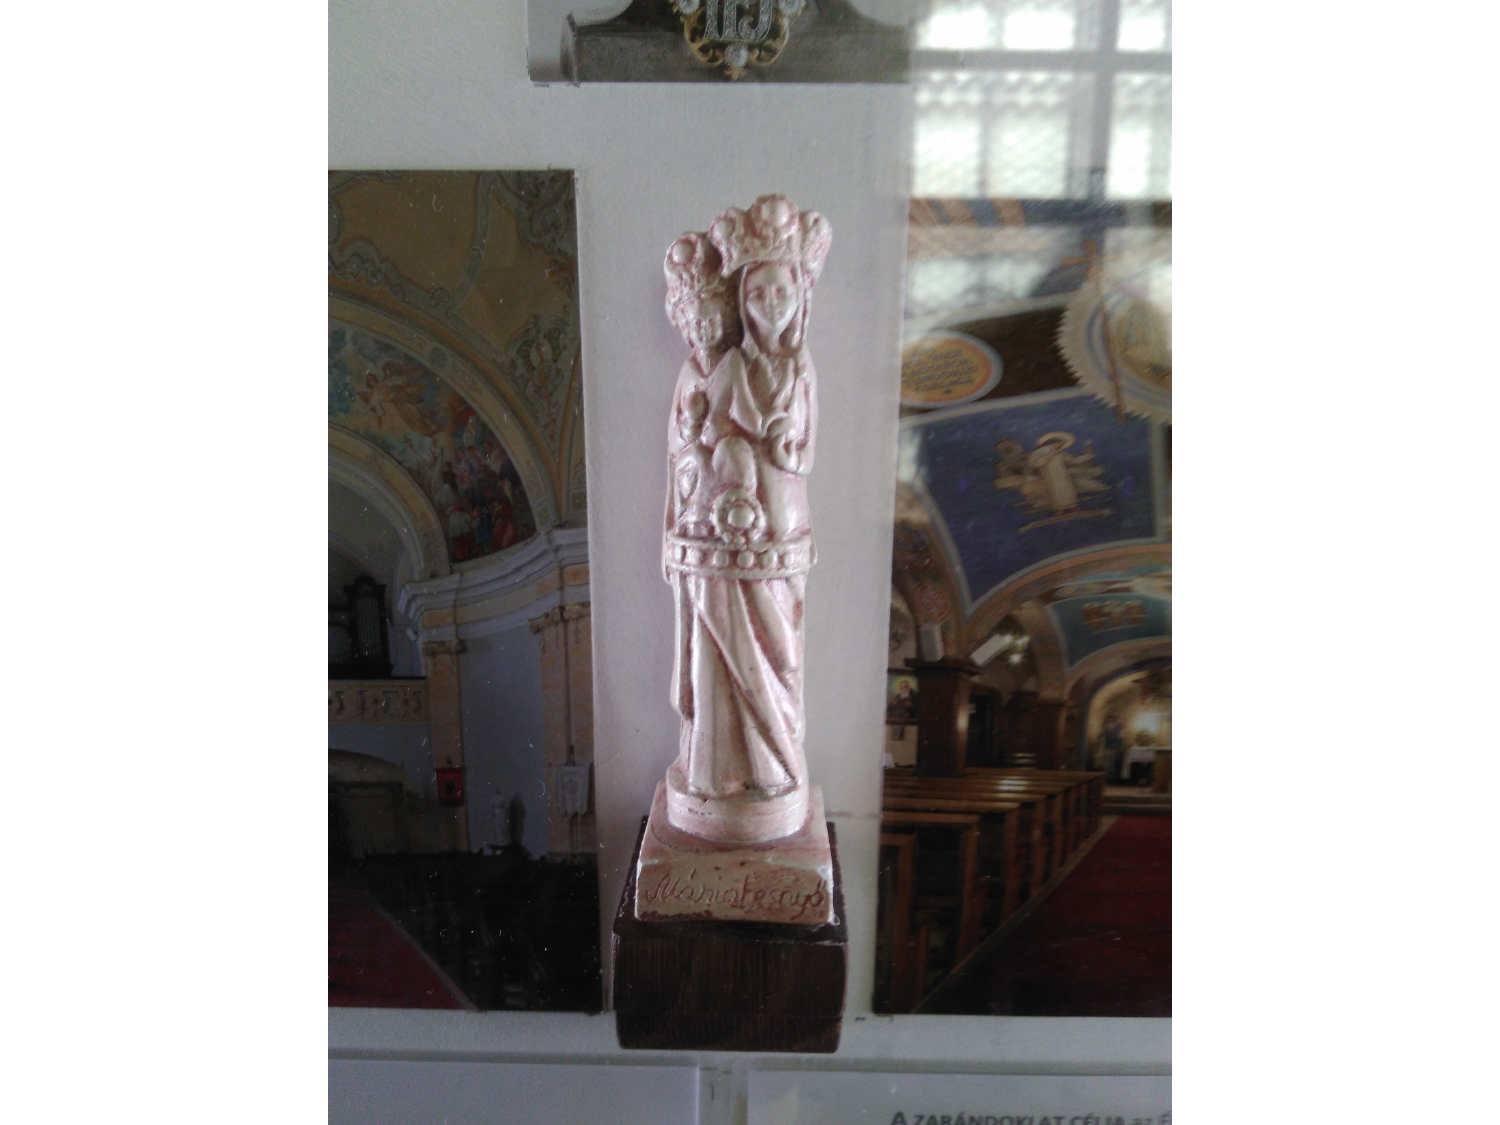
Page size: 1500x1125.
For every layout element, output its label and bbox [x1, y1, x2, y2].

picture [327, 0, 1173, 1125]
